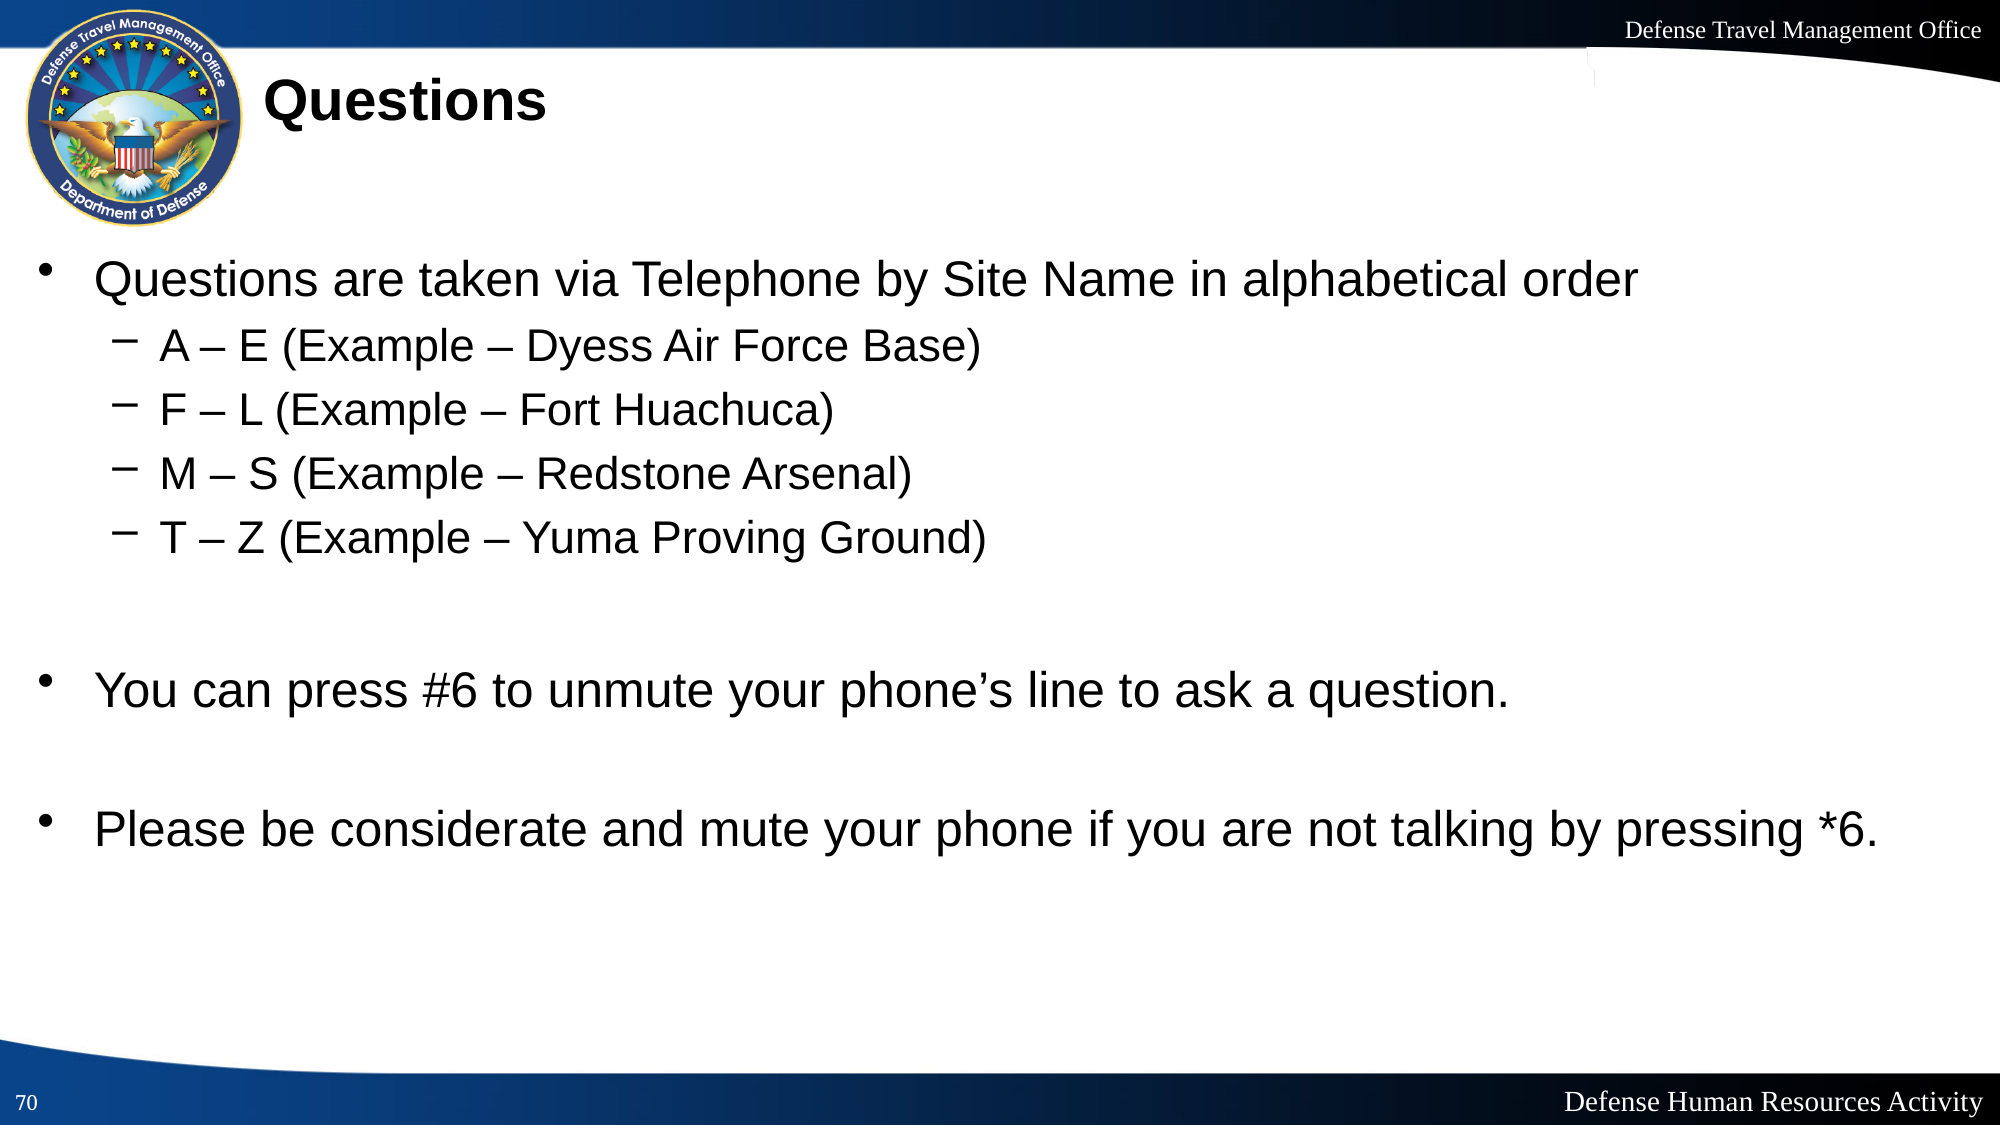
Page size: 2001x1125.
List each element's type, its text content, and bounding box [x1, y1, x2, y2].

slide_number 70 [0, 1080, 63, 1125]
title Questions [248, 54, 1976, 226]
picture [0, 0, 2000, 230]
list Questions are taken via Telephone by Site Name in alphabetical order A – E (Example – Dyess Air Force Base) F – L (Example – Fort Huachuca) M – S (Example – Redstone Arsenal) T – Z (Example – Yuma Proving Ground) You can press #6 to unmute your phone’s line to ask a question. Please be considerate and mute your phone if you are not talking by pressing *6. [22, 238, 1976, 1039]
picture [0, 1037, 2000, 1125]
